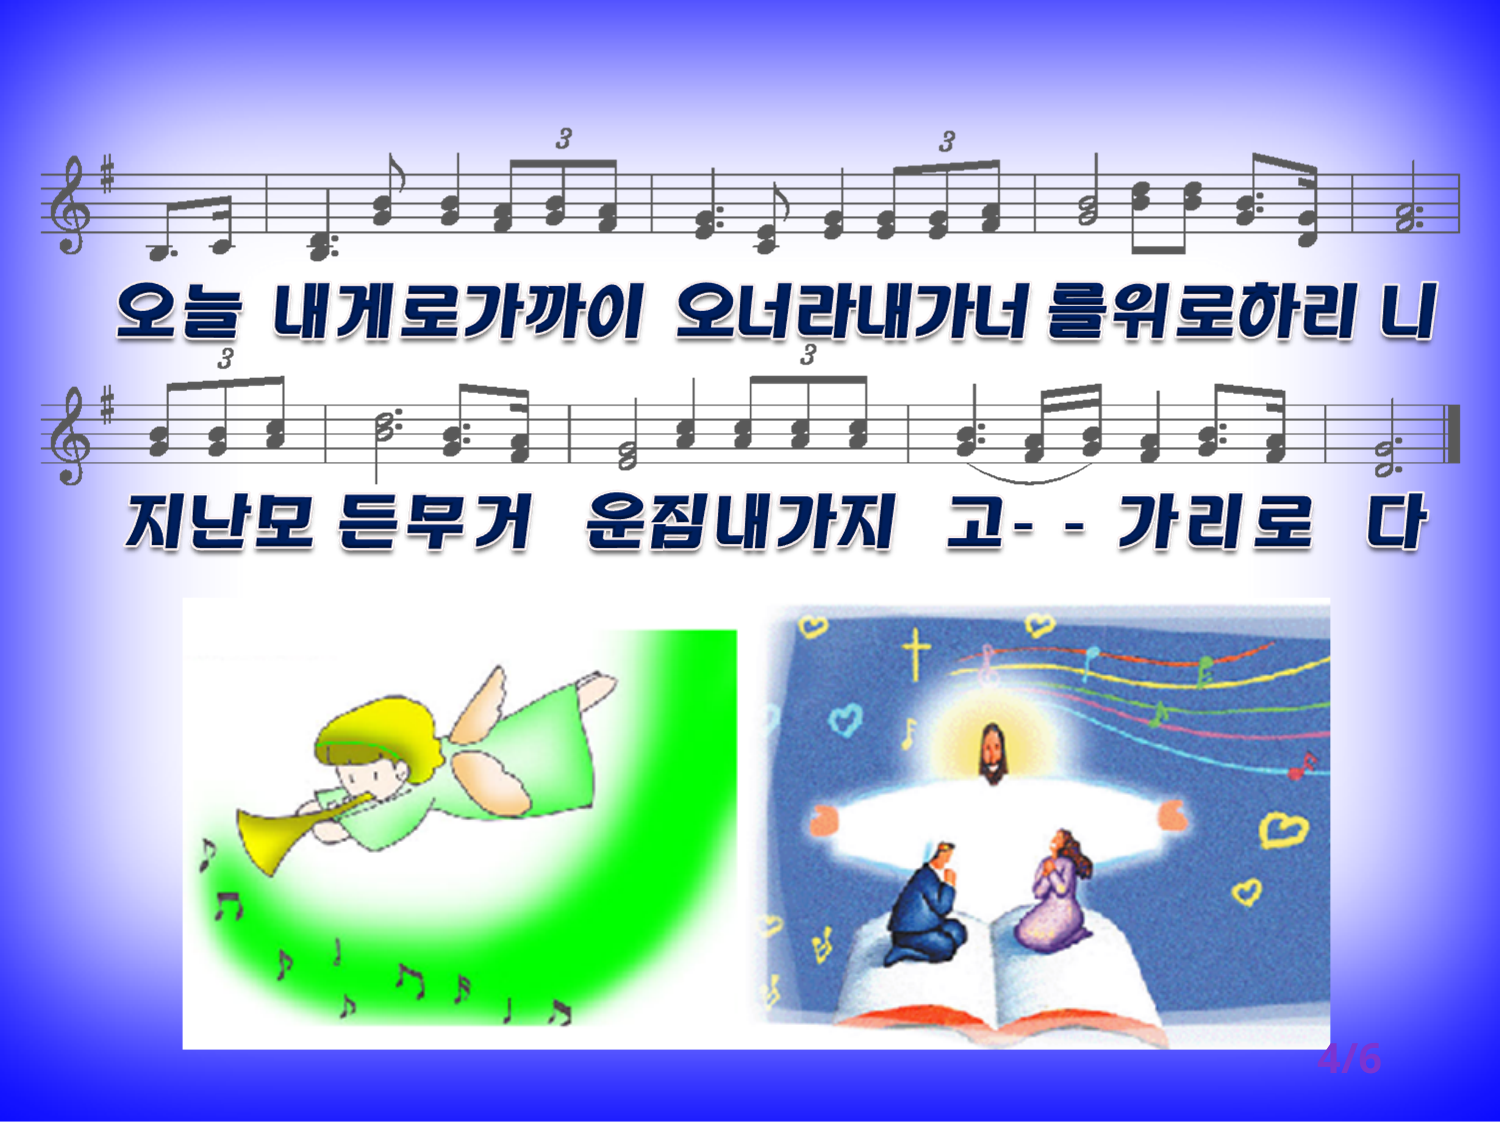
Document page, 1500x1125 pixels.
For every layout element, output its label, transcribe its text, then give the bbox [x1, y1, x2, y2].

text_box 4/6 [1301, 1024, 1398, 1090]
picture [0, 0, 1500, 1125]
